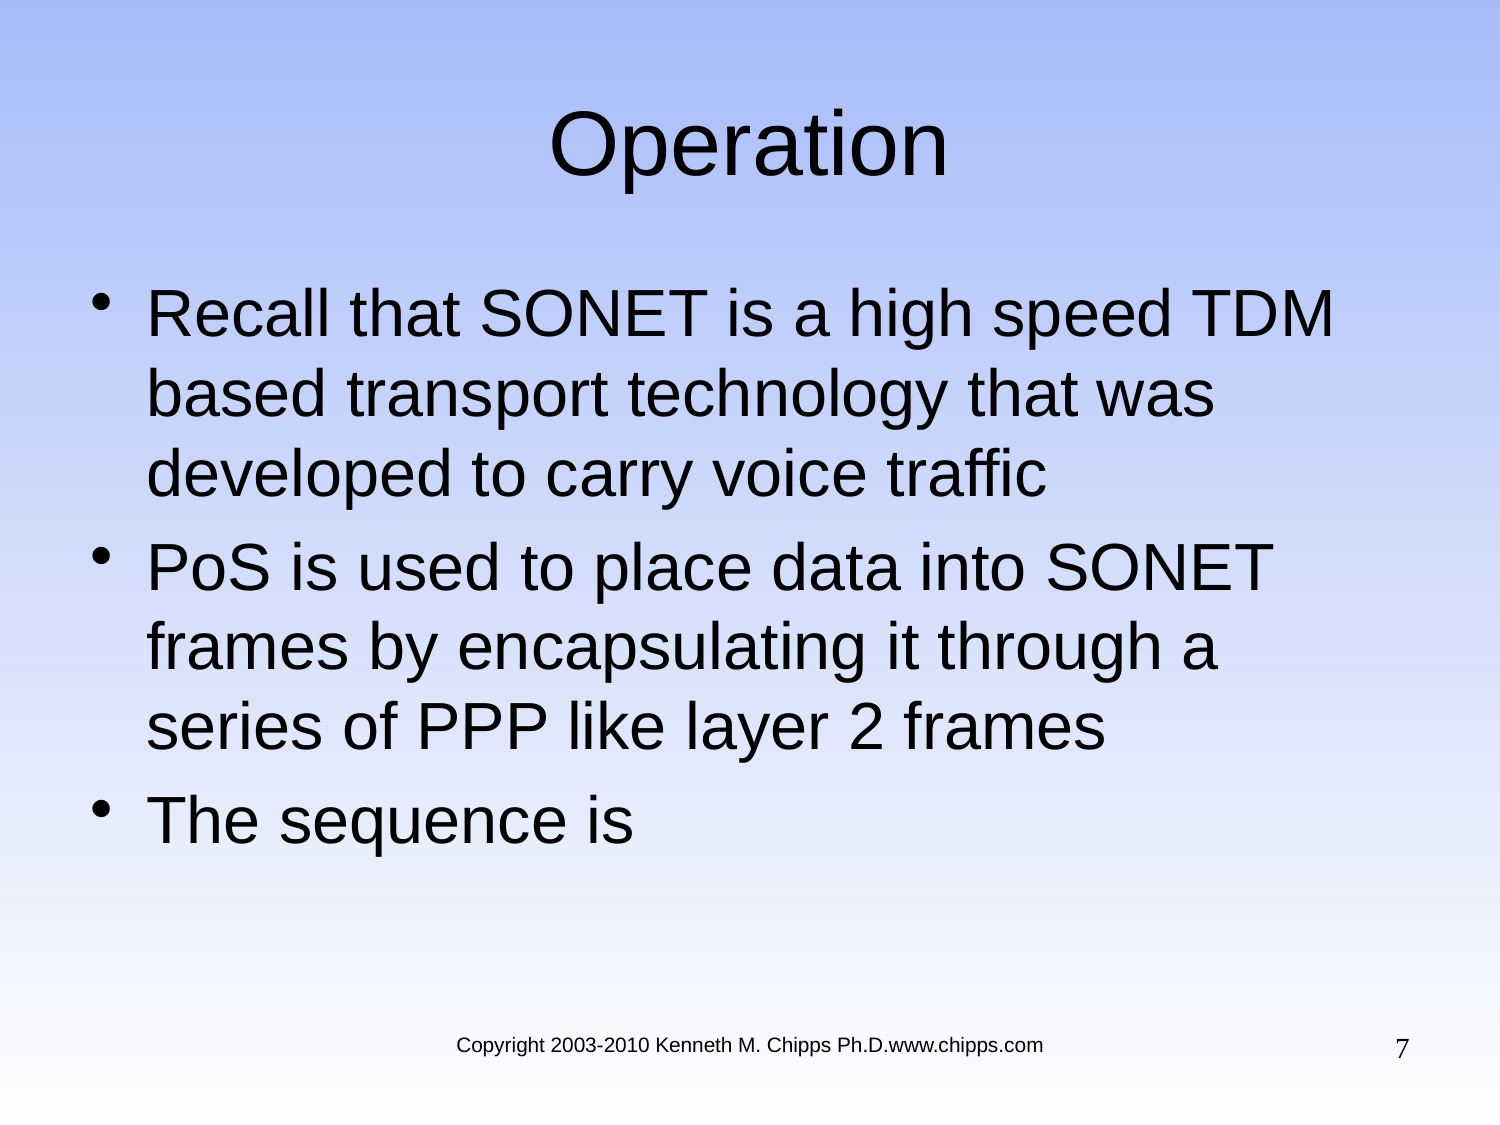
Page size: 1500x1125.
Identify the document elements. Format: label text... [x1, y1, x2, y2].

list Recall that SONET is a high speed TDM based transport technology that was developed to carry voice traffic PoS is used to place data into SONET frames by encapsulating it through a series of PPP like layer 2 frames The sequence is [74, 262, 1426, 1006]
title Operation [74, 44, 1426, 233]
footer Copyright 2003-2010 Kenneth M. Chipps Ph.D.www.chipps.com [437, 1024, 1063, 1103]
slide_number 7 [1074, 1021, 1426, 1101]
